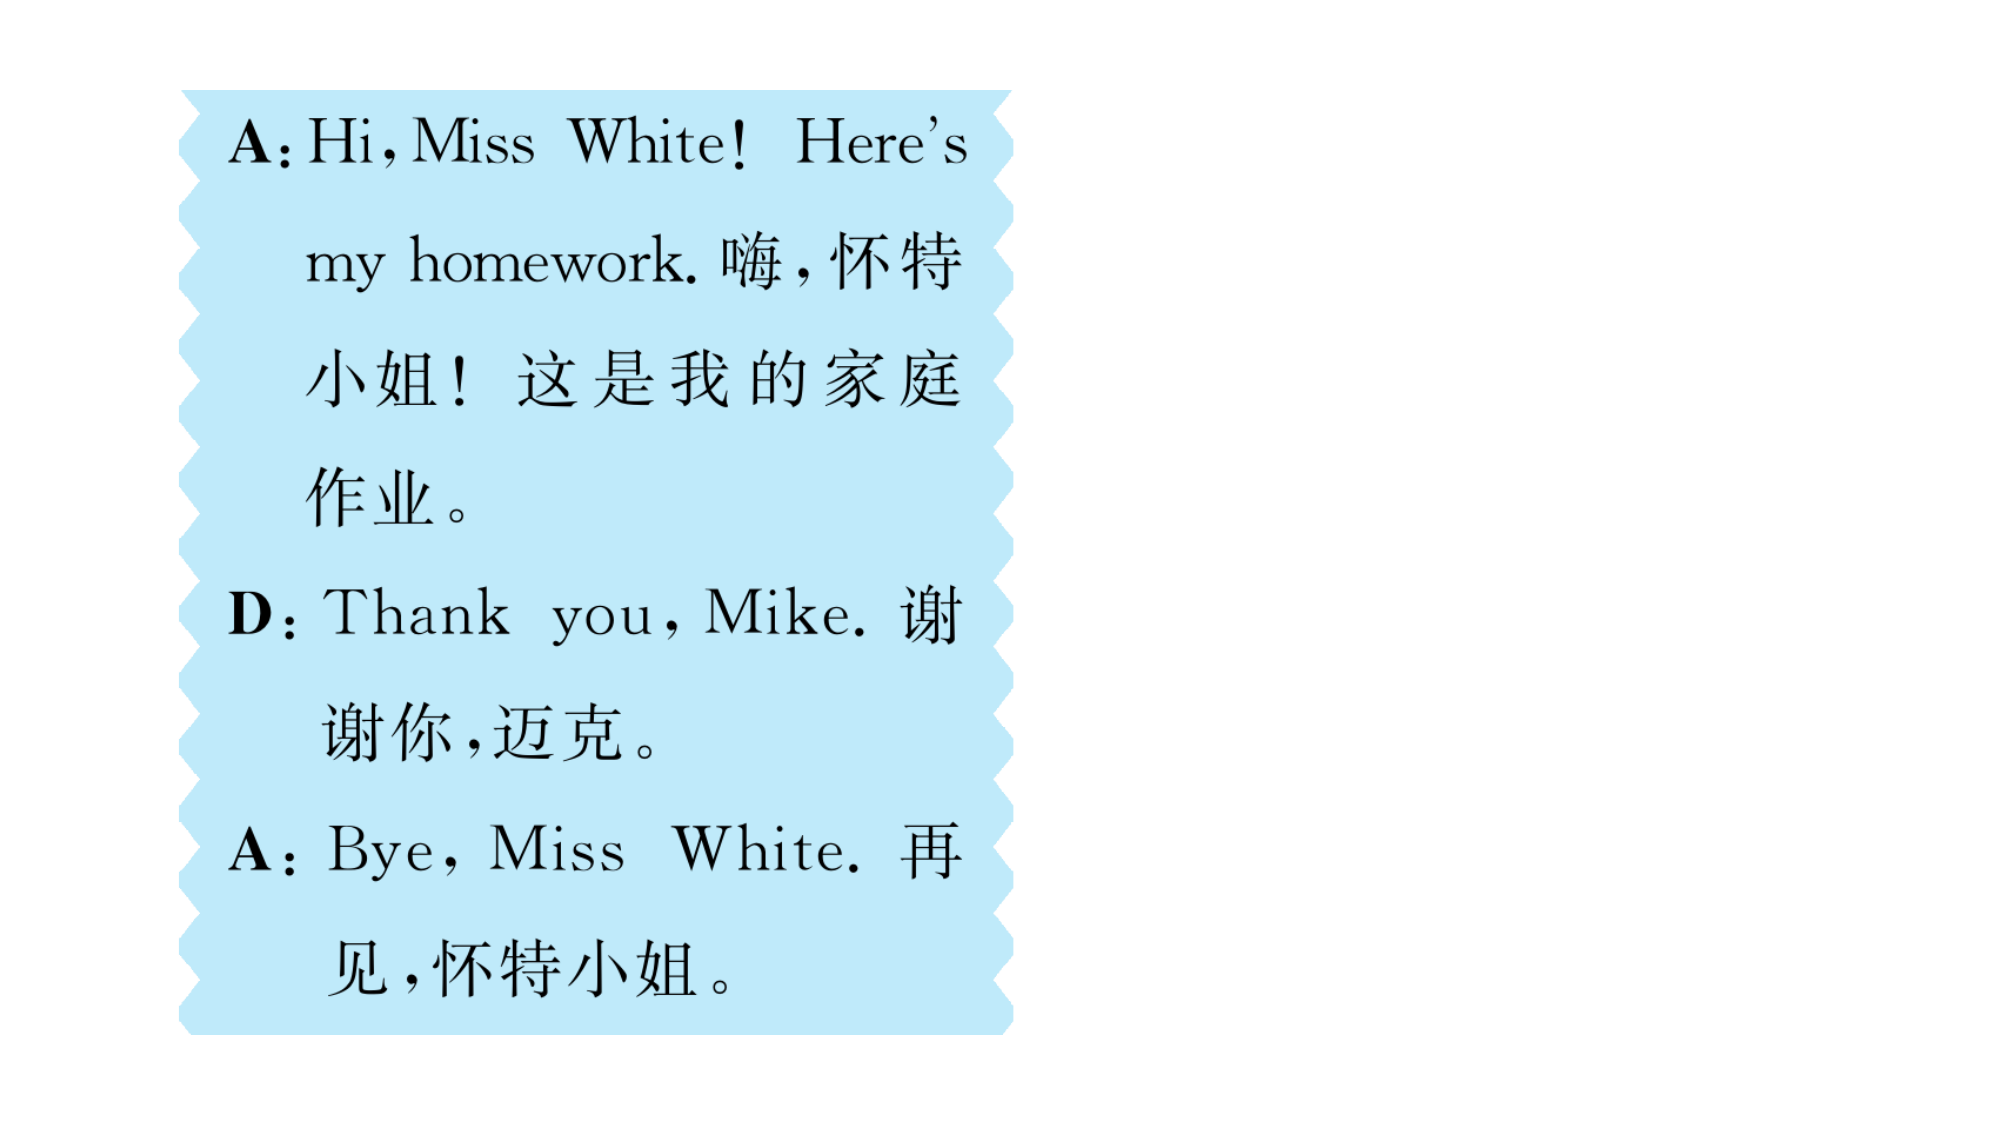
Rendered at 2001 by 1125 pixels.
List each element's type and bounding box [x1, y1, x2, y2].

picture [173, 89, 1029, 1035]
